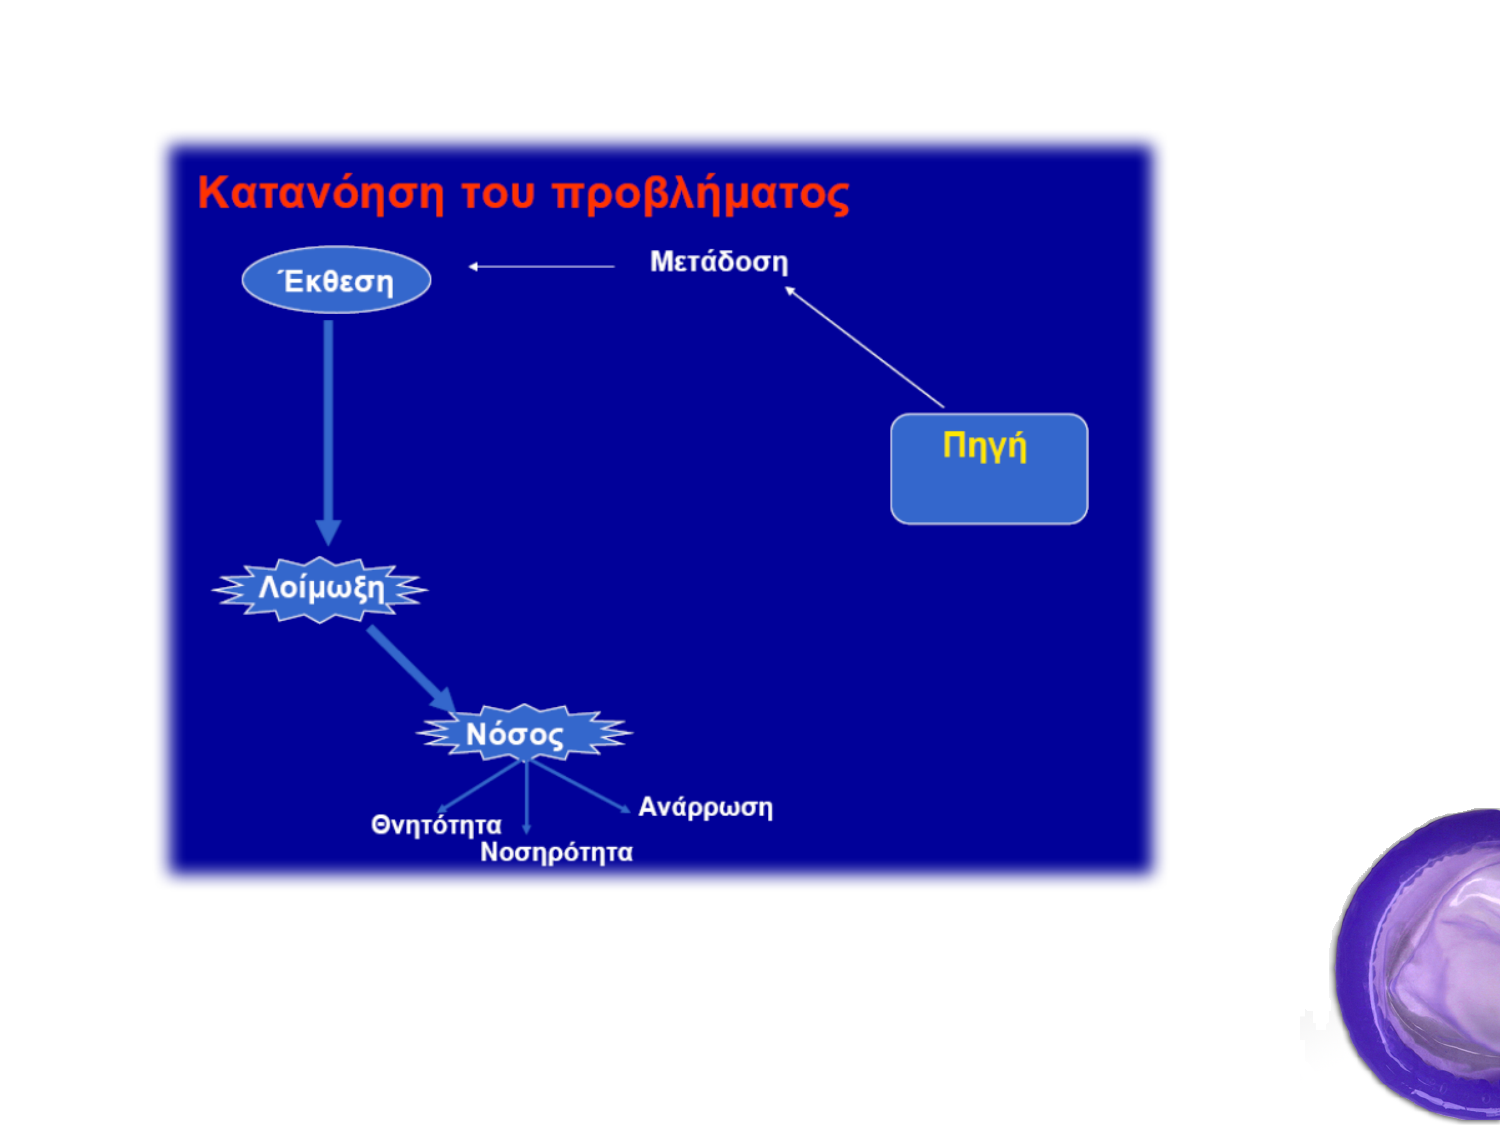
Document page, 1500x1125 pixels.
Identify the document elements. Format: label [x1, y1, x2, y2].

picture [1300, 799, 1500, 1125]
text_box [152, 128, 1169, 891]
